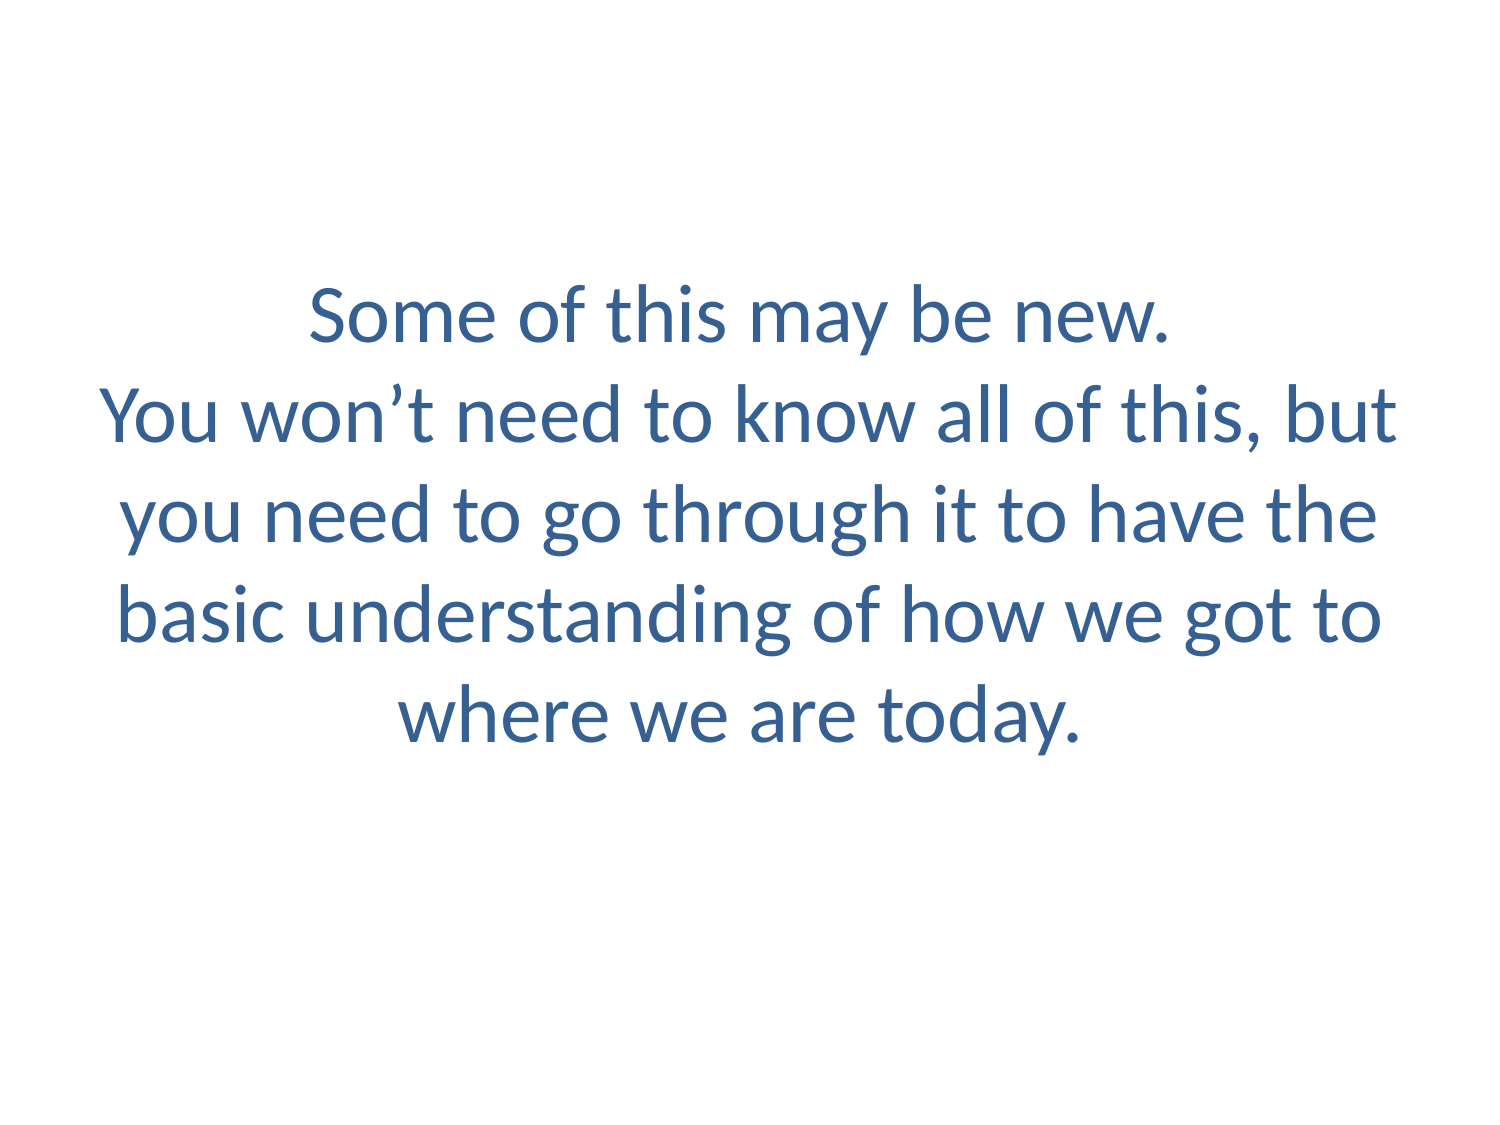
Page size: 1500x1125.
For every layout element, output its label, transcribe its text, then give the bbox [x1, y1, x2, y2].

title Some of this may be new. You won’t need to know all of this, but you need to go through it to have the basic understanding of how we got to where we are today. [75, 45, 1425, 974]
